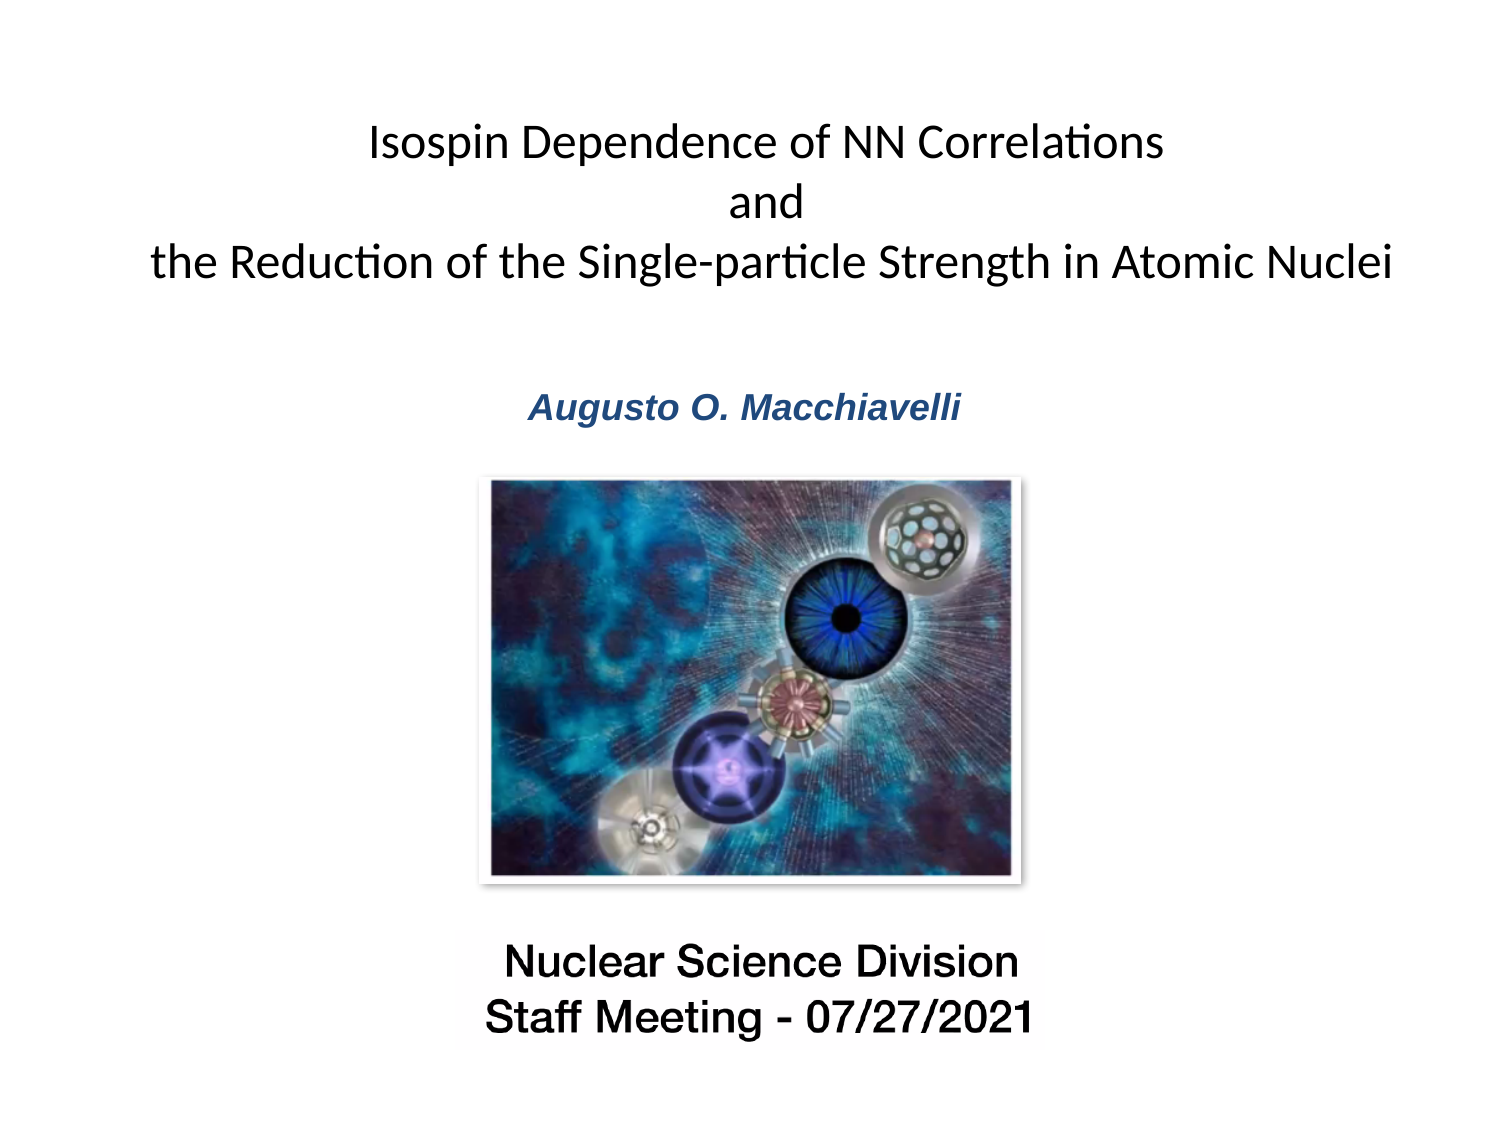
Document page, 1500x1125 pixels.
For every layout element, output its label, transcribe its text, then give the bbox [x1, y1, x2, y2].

text_box Isospin Dependence of NN Correlations and the Reduction of the Single-particle Strength in Atomic Nuclei [87, 100, 1458, 296]
text_box Augusto O. Macchiavelli [324, 375, 1175, 435]
picture [455, 930, 1045, 1050]
picture [479, 477, 1021, 884]
